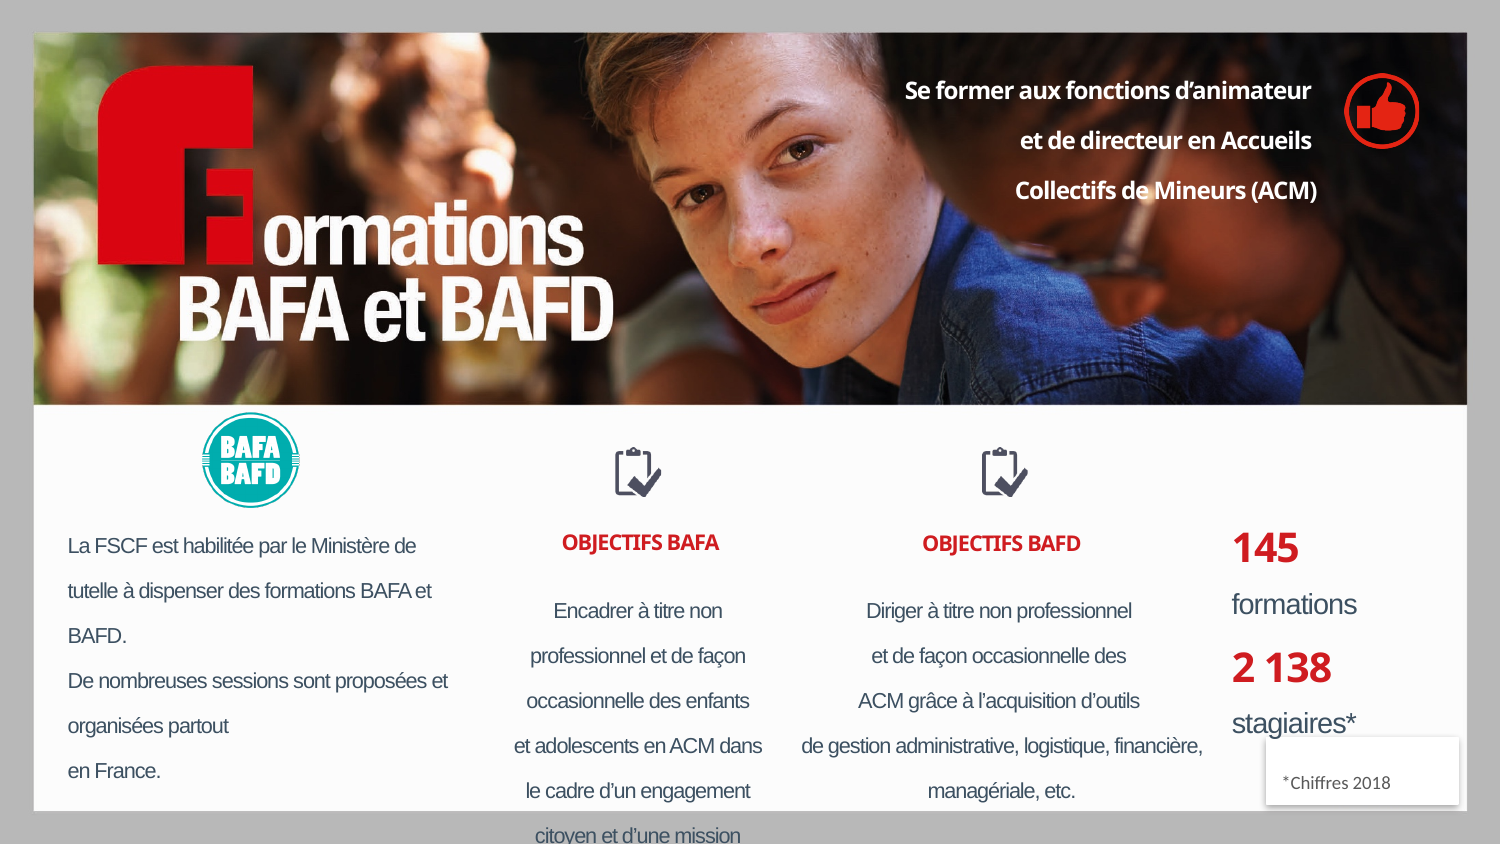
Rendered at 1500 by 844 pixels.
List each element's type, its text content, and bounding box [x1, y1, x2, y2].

text_box 2 138 stagiaires* [1229, 648, 1500, 765]
picture [0, 0, 1500, 844]
picture [868, 765, 1500, 844]
text_box 145 formations [1229, 529, 1500, 646]
text_box Se former aux fonctions d’animateur et de directeur en Accueils Collectifs de Mineurs (ACM) [596, 62, 1333, 228]
text_box OBJECTIFS BAFA Encadrer à titre non professionnel et de façon occasionnelle des enfants et adolescents en ACM dans le cadre d’un engagement citoyen et d’une mission éducative. [413, 517, 868, 844]
text_box La FSCF est habilitée par le Ministère de tutelle à dispenser des formations BAFA et BAFD. De nombreuses sessions sont proposées et organisées partout en France. [53, 519, 413, 844]
text_box OBJECTIFS BAFD Diriger à titre non professionnel et de façon occasionnelle des ACM grâce à l’acquisition d’outils de gestion administrative, logistique, financière, managériale, etc. [774, 517, 1229, 825]
